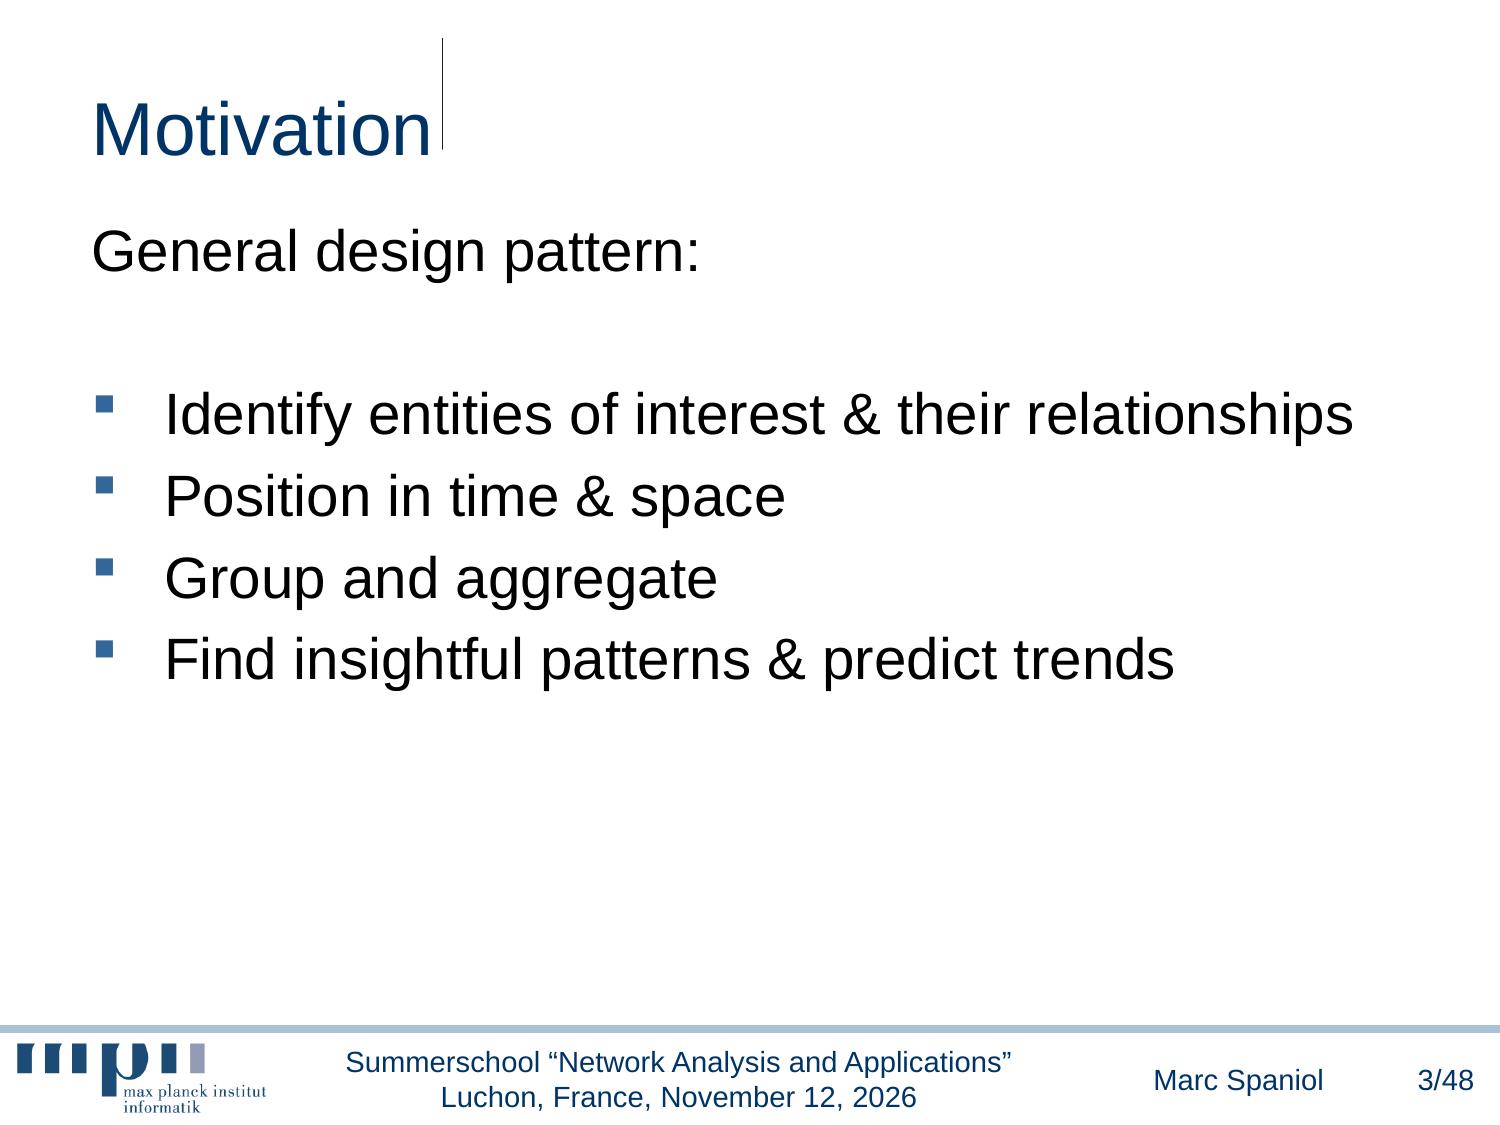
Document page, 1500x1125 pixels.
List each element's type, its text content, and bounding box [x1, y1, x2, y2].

picture [17, 1043, 266, 1113]
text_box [17, 0, 1500, 1019]
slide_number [312, 1039, 1046, 1118]
slide_number 3/48 [1401, 1042, 1494, 1116]
picture [0, 1025, 1500, 1033]
footer Marc Spaniol [1113, 1039, 1365, 1118]
